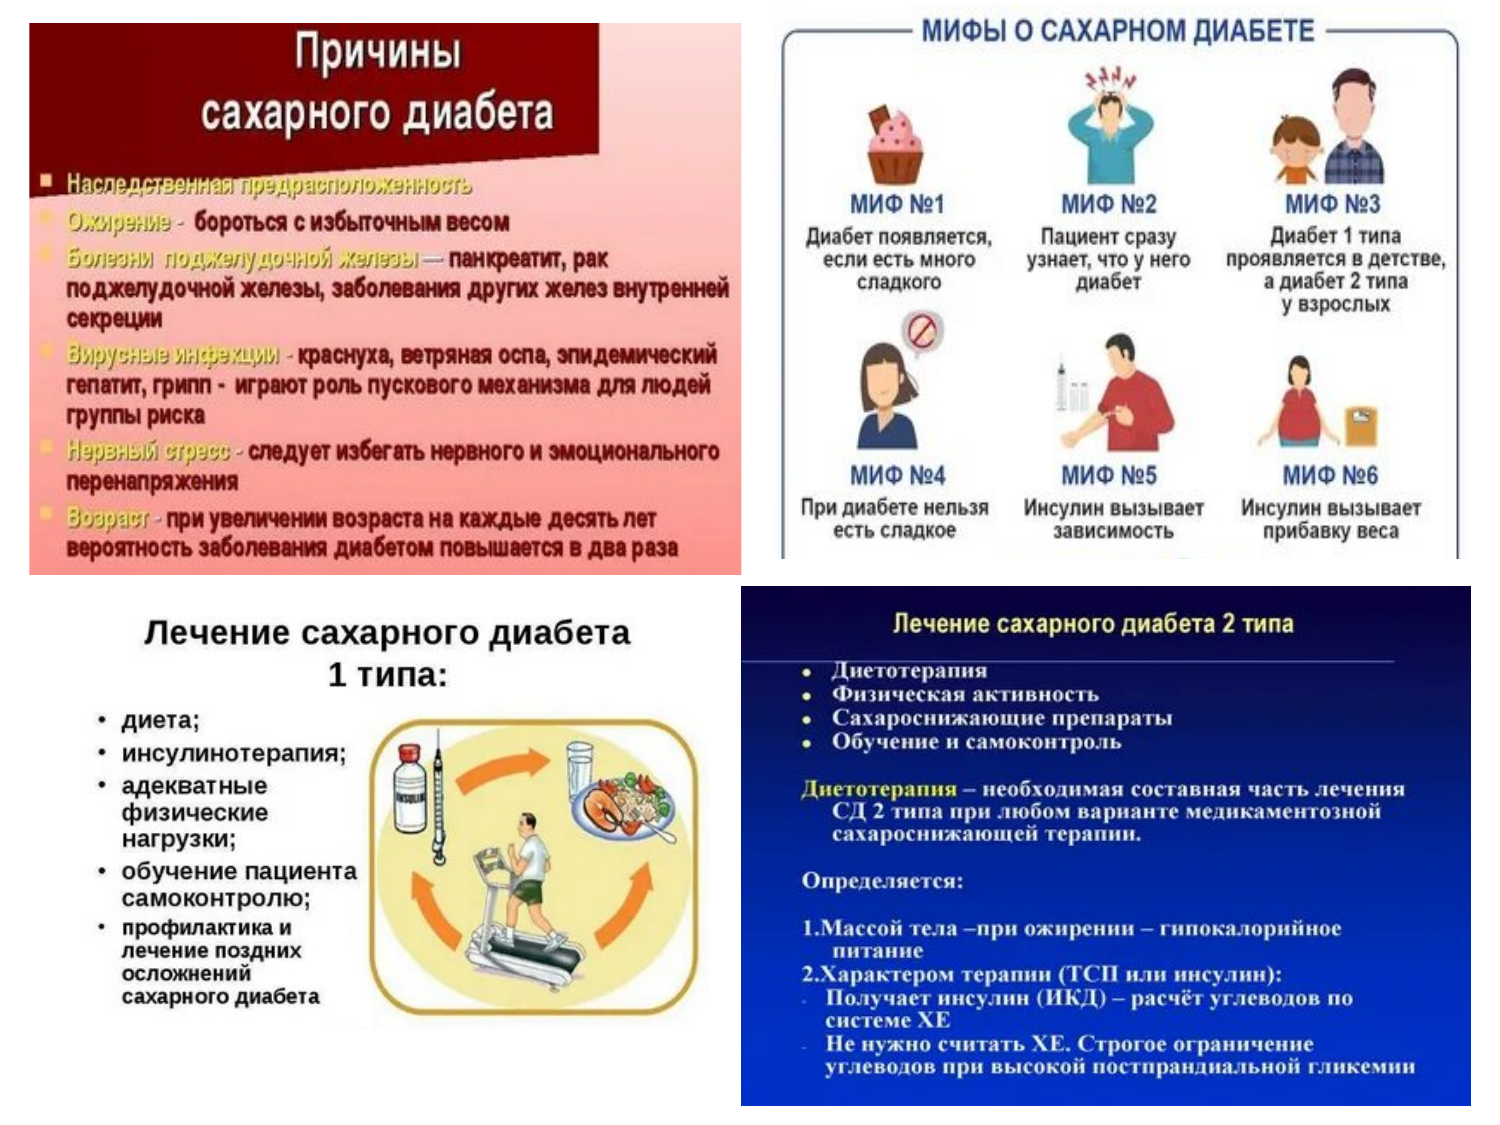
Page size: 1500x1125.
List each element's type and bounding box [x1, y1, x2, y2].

picture [773, 3, 1471, 559]
picture [76, 609, 710, 1030]
picture [741, 585, 1471, 1107]
picture [29, 23, 742, 575]
